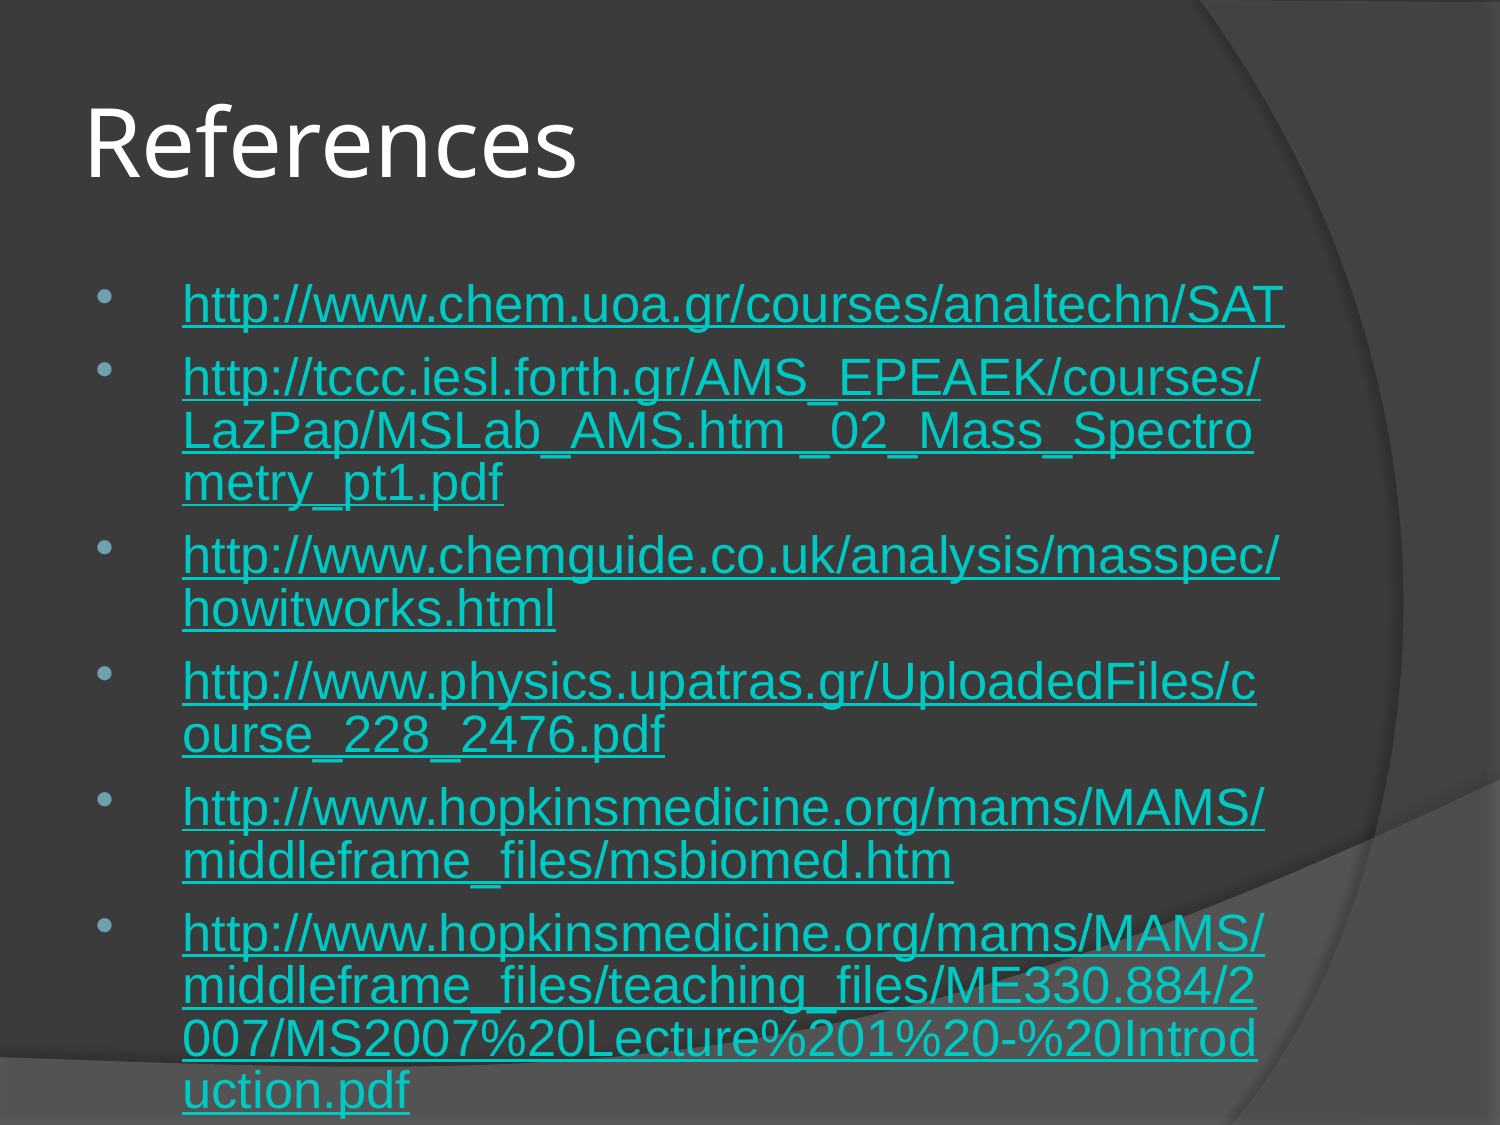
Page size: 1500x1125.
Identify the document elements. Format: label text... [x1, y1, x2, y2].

title References [75, 45, 1300, 233]
list http://www.chem.uoa.gr/courses/analtechn/SAT http://tccc.iesl.forth.gr/AMS_EPEAEK/courses/LazPap/MSLab_AMS.htm _02_Mass_Spectrometry_pt1.pdf http://www.chemguide.co.uk/analysis/masspec/howitworks.html http://www.physics.upatras.gr/UploadedFiles/course_228_2476.pdf http://www.hopkinsmedicine.org/mams/MAMS/middleframe_files/msbiomed.htm http://www.hopkinsmedicine.org/mams/MAMS/middleframe_files/teaching_files/ME330.884/2007/MS2007%20Lecture%201%20-%20Introduction.pdf http://www.mhhe.com/physsci/chemistry/carey/student/olc/graphics/carey04oc/ref/ch13ms.html http://www.chemguide.co.uk/analysis/masspec/fragment.html http://science.jrank.org/pages/4167/Mass-Spectrometry.html http://en.wikipedia.org/wiki/Mass_spectrometry [75, 262, 1300, 1005]
